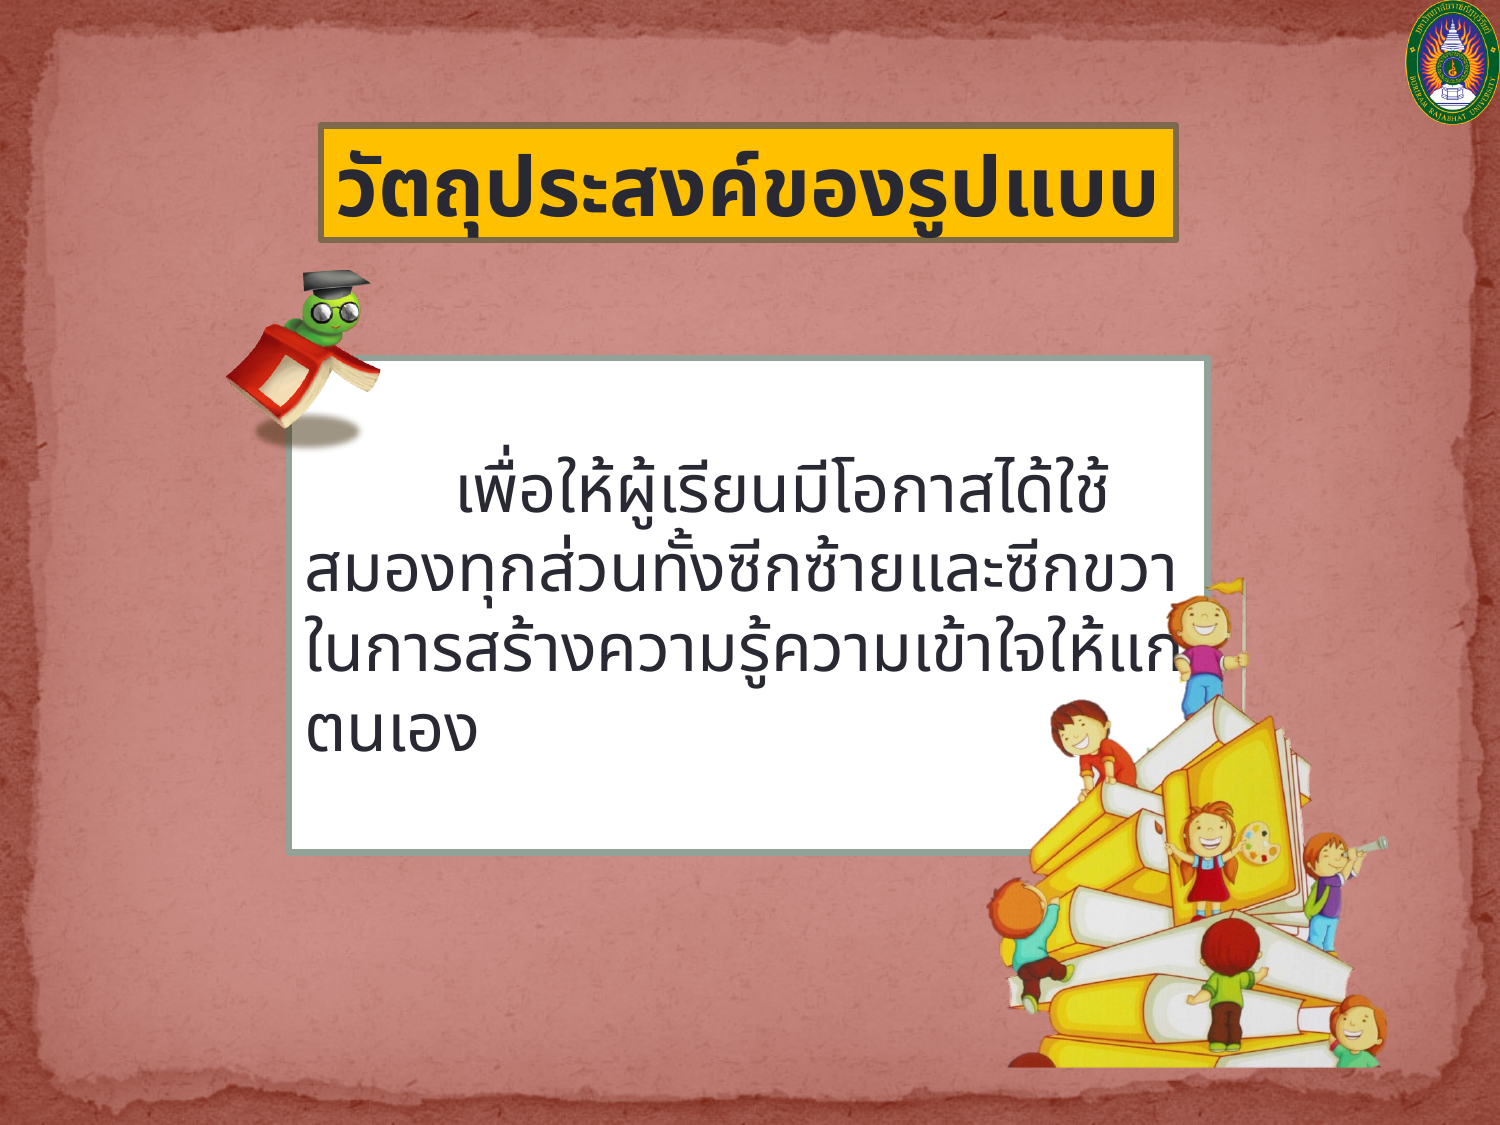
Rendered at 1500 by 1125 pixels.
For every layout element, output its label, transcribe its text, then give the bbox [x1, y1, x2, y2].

text_box เพื่อให้ผู้เรียนมีโอกาสได้ใช้สมองทุกส่วนทั้งซีกซ้ายและซีกขวาในการสร้างความรู้ความเข้าใจให้แก่ตนเอง [286, 355, 1211, 856]
picture [194, 249, 412, 467]
picture [974, 571, 1393, 1068]
text_box วัตถุประสงค์ของรูปแบบ [318, 122, 1179, 243]
picture [1405, 0, 1500, 125]
